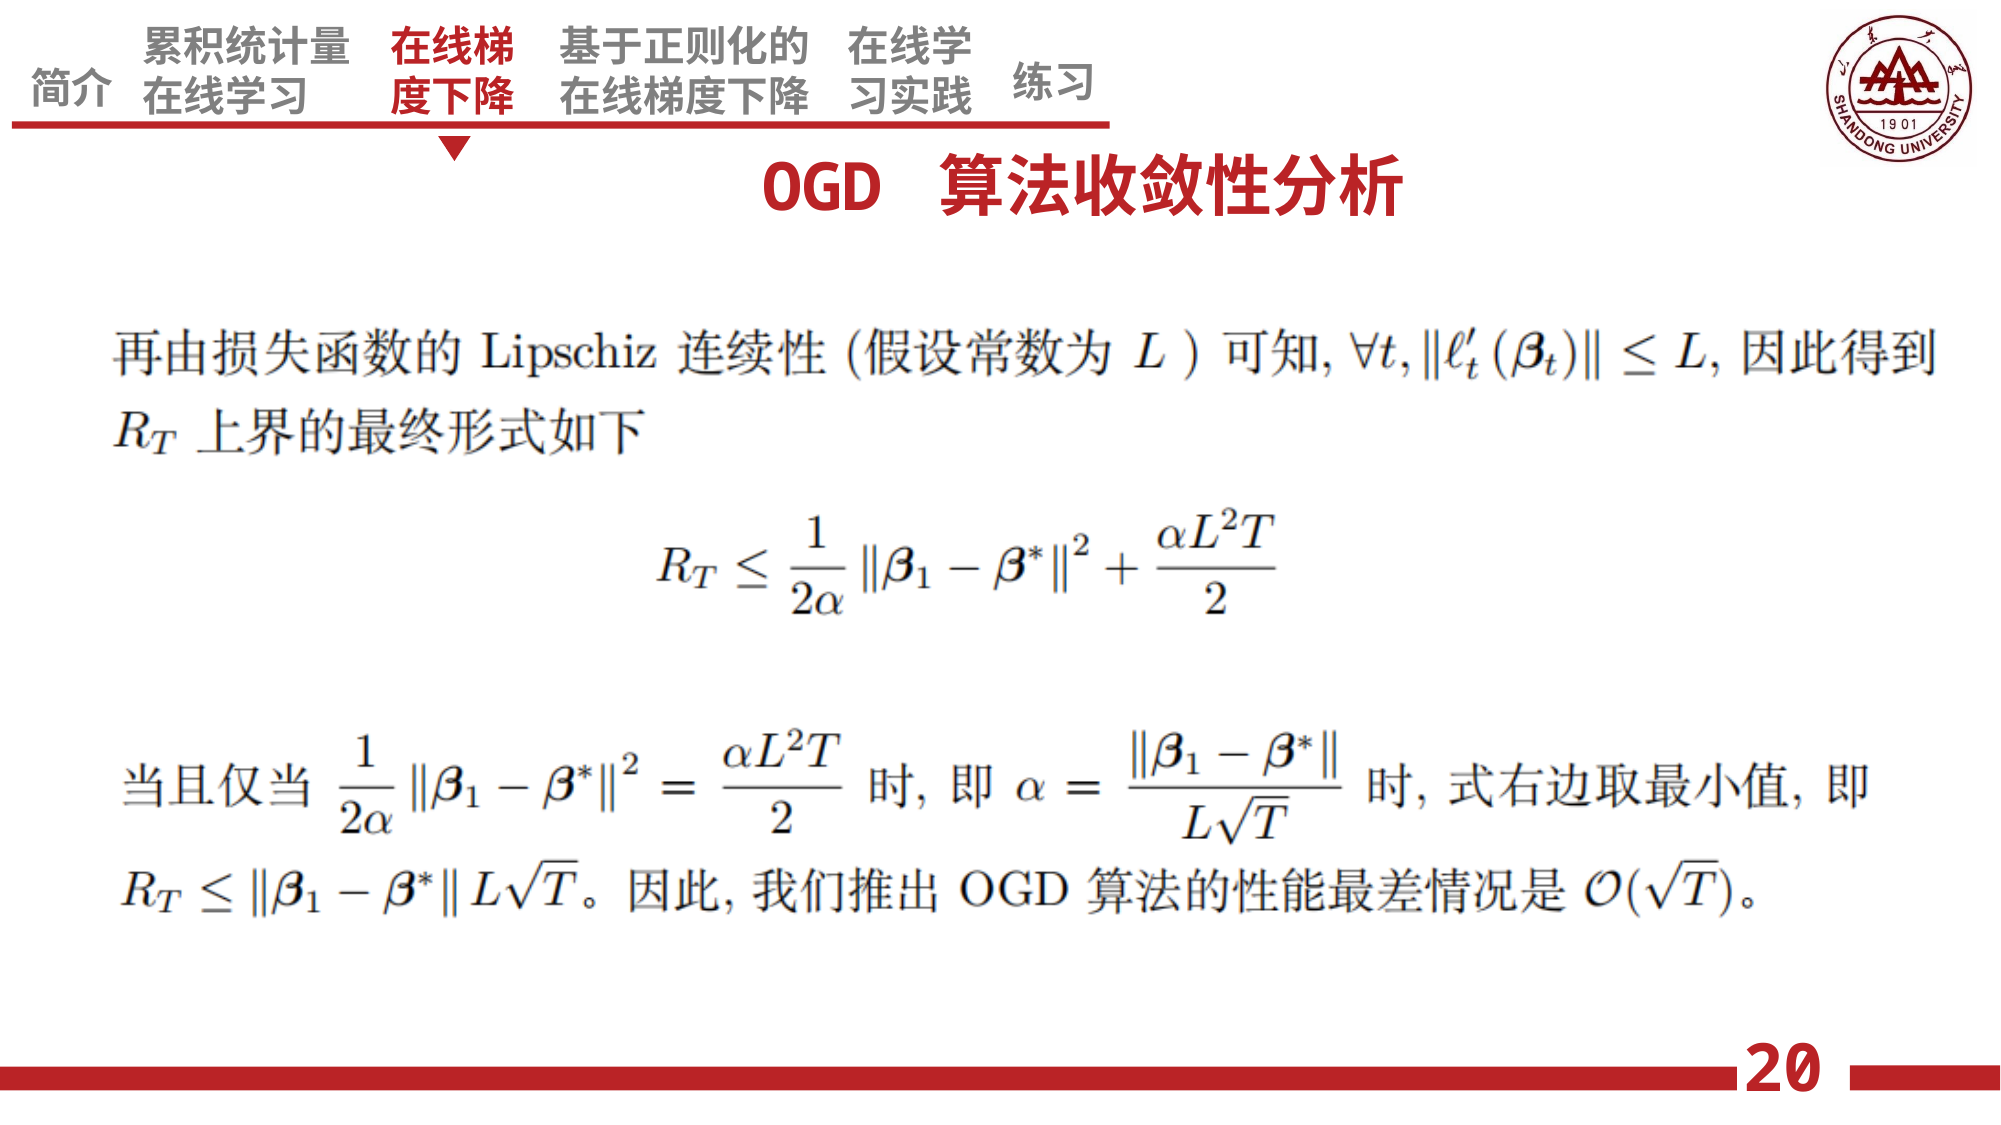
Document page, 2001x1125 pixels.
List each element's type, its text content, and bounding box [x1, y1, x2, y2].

picture [113, 710, 1886, 933]
text_box OGD 算法收敛性分析 [707, 136, 1421, 232]
picture [1820, 9, 1977, 167]
picture [110, 312, 1951, 468]
picture [654, 492, 1292, 651]
